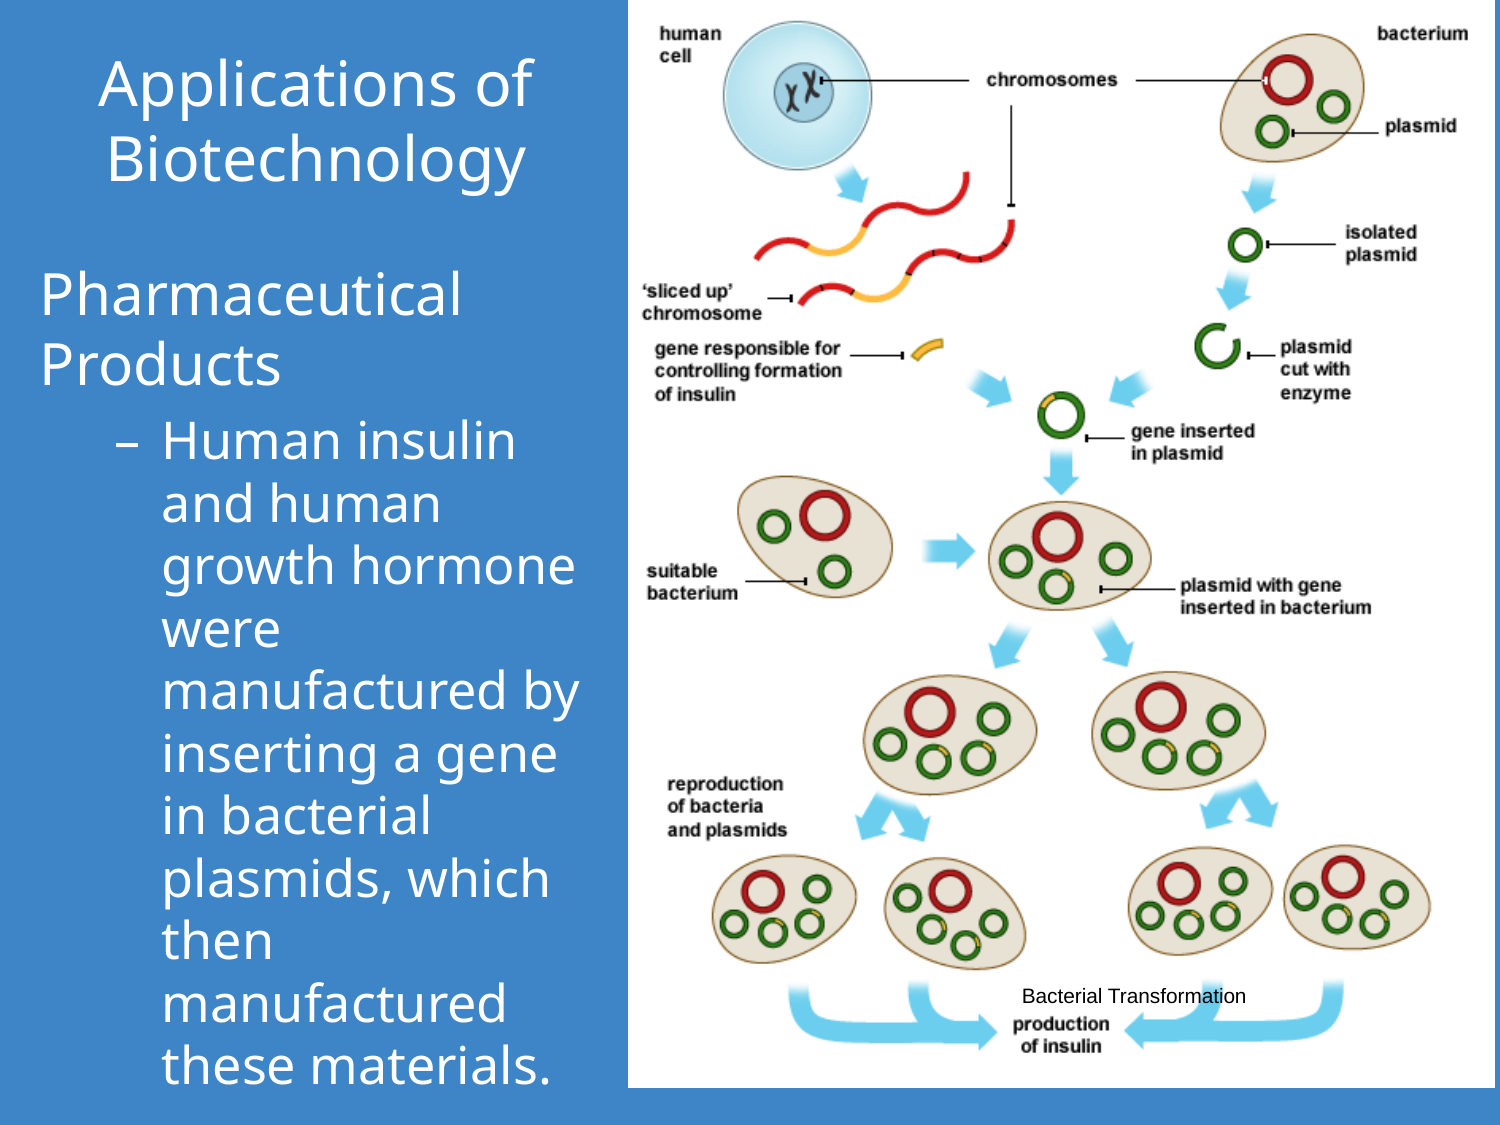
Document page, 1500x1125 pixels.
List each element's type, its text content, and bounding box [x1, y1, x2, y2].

title Applications of Biotechnology [24, 0, 608, 238]
picture [627, 0, 1495, 1088]
list Pharmaceutical Products Human insulin and human growth hormone were manufactured by inserting a gene in bacterial plasmids, which then manufactured these materials. [24, 249, 608, 975]
